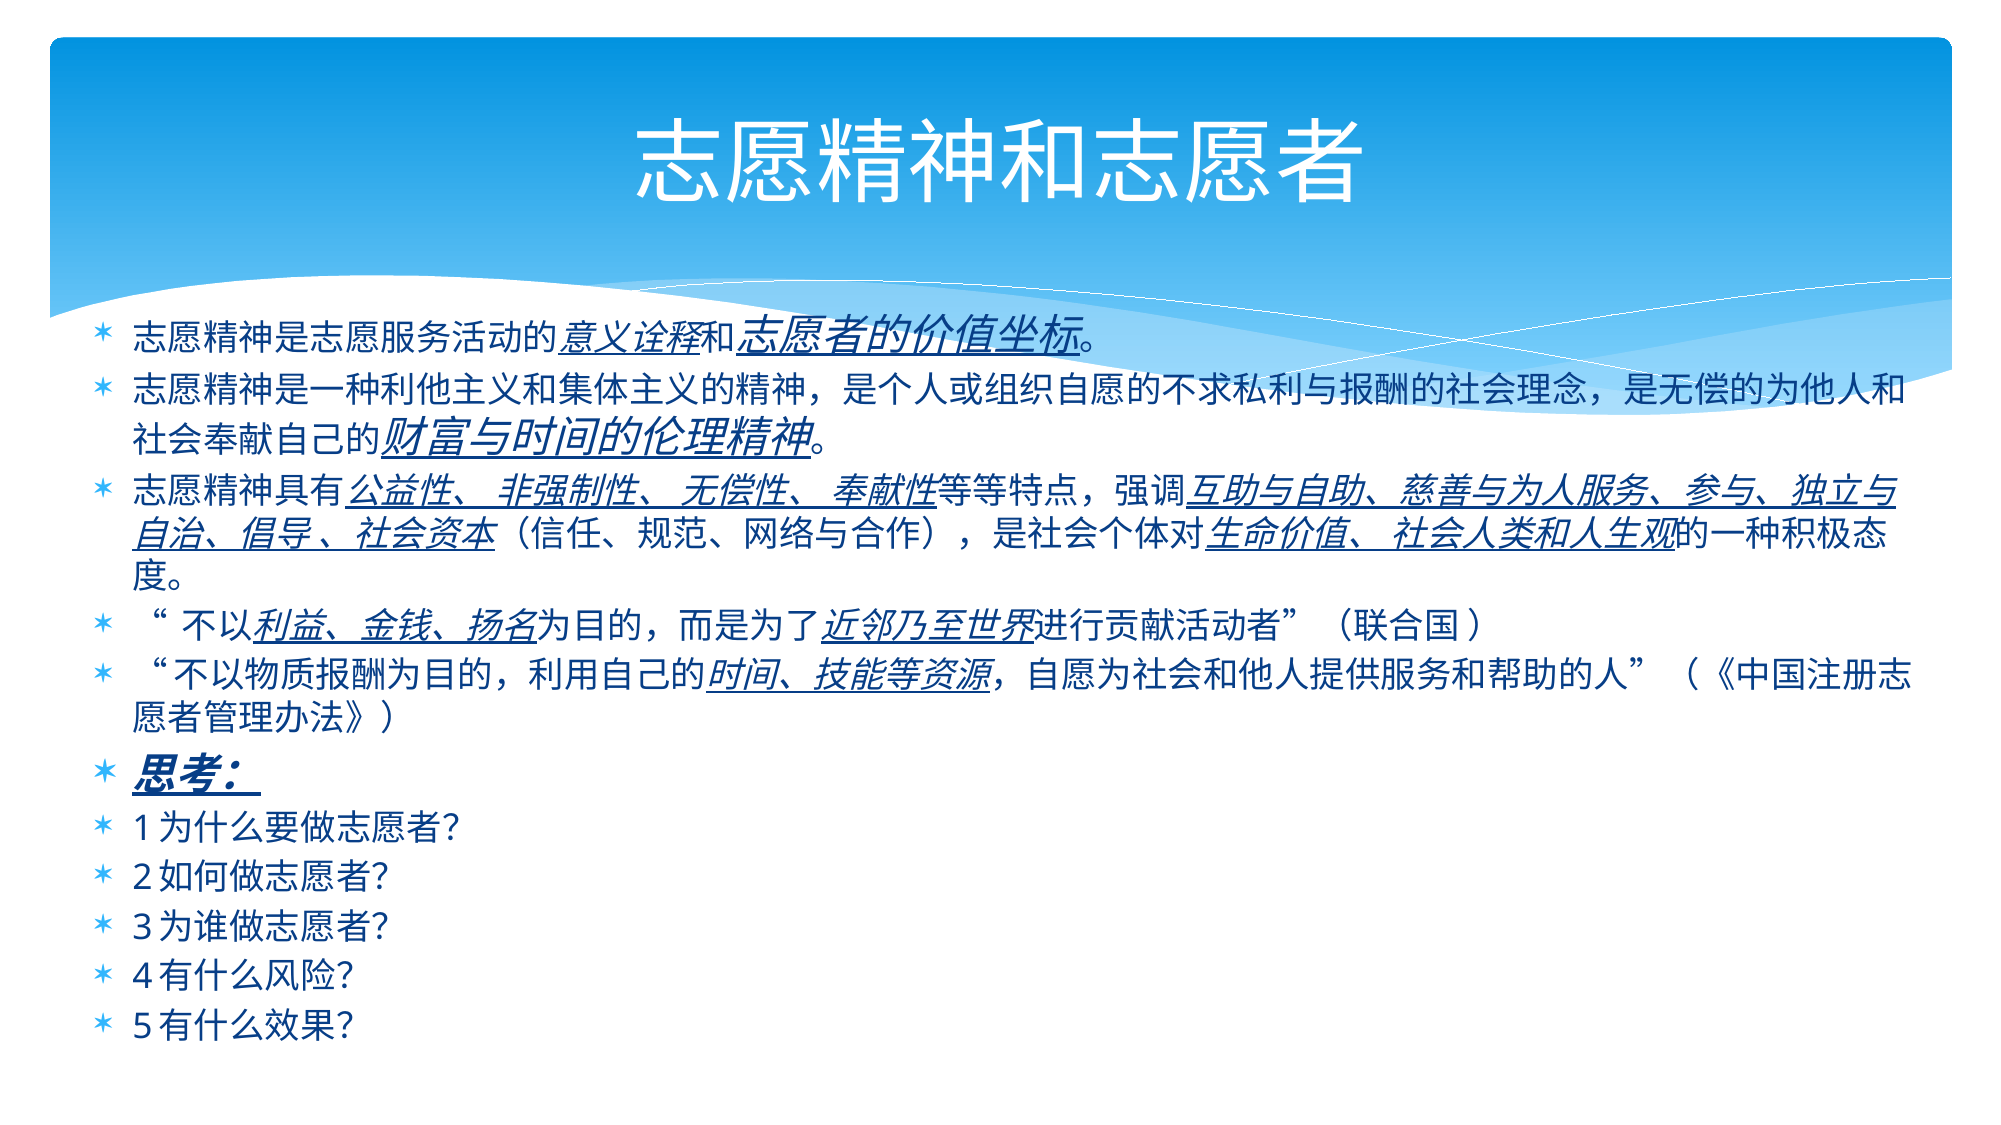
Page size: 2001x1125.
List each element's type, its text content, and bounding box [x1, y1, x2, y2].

list 志愿精神是志愿服务活动的意义诠释和志愿者的价值坐标。 志愿精神是一种利他主义和集体主义的精神，是个人或组织自愿的不求私利与报酬的社会理念，是无偿的为他人和社会奉献自己的财富与时间的伦理精神。 志愿精神具有公益性、 非强制性、 无偿性、 奉献性等等特点，强调互助与自助、慈善与为人服务、参与、独立与自治、倡导 、社会资本（信任、规范、网络与合作），是社会个体对生命价值、 社会人类和人生观的一种积极态度。 “ 不以利益、金钱、扬名为目的，而是为了近邻乃至世界进行贡献活动者”（联合国 ） “不以物质报酬为目的，利用自己的时间、技能等资源，自愿为社会和他人提供服务和帮助的人”（《中国注册志愿者管理办法》） 思考： 1为什么要做志愿者？ 2如何做志愿者？ 3为谁做志愿者？ 4有什么风险？ 5有什么效果？ [79, 299, 1933, 1062]
title 志愿精神和志愿者 [99, 55, 1900, 261]
